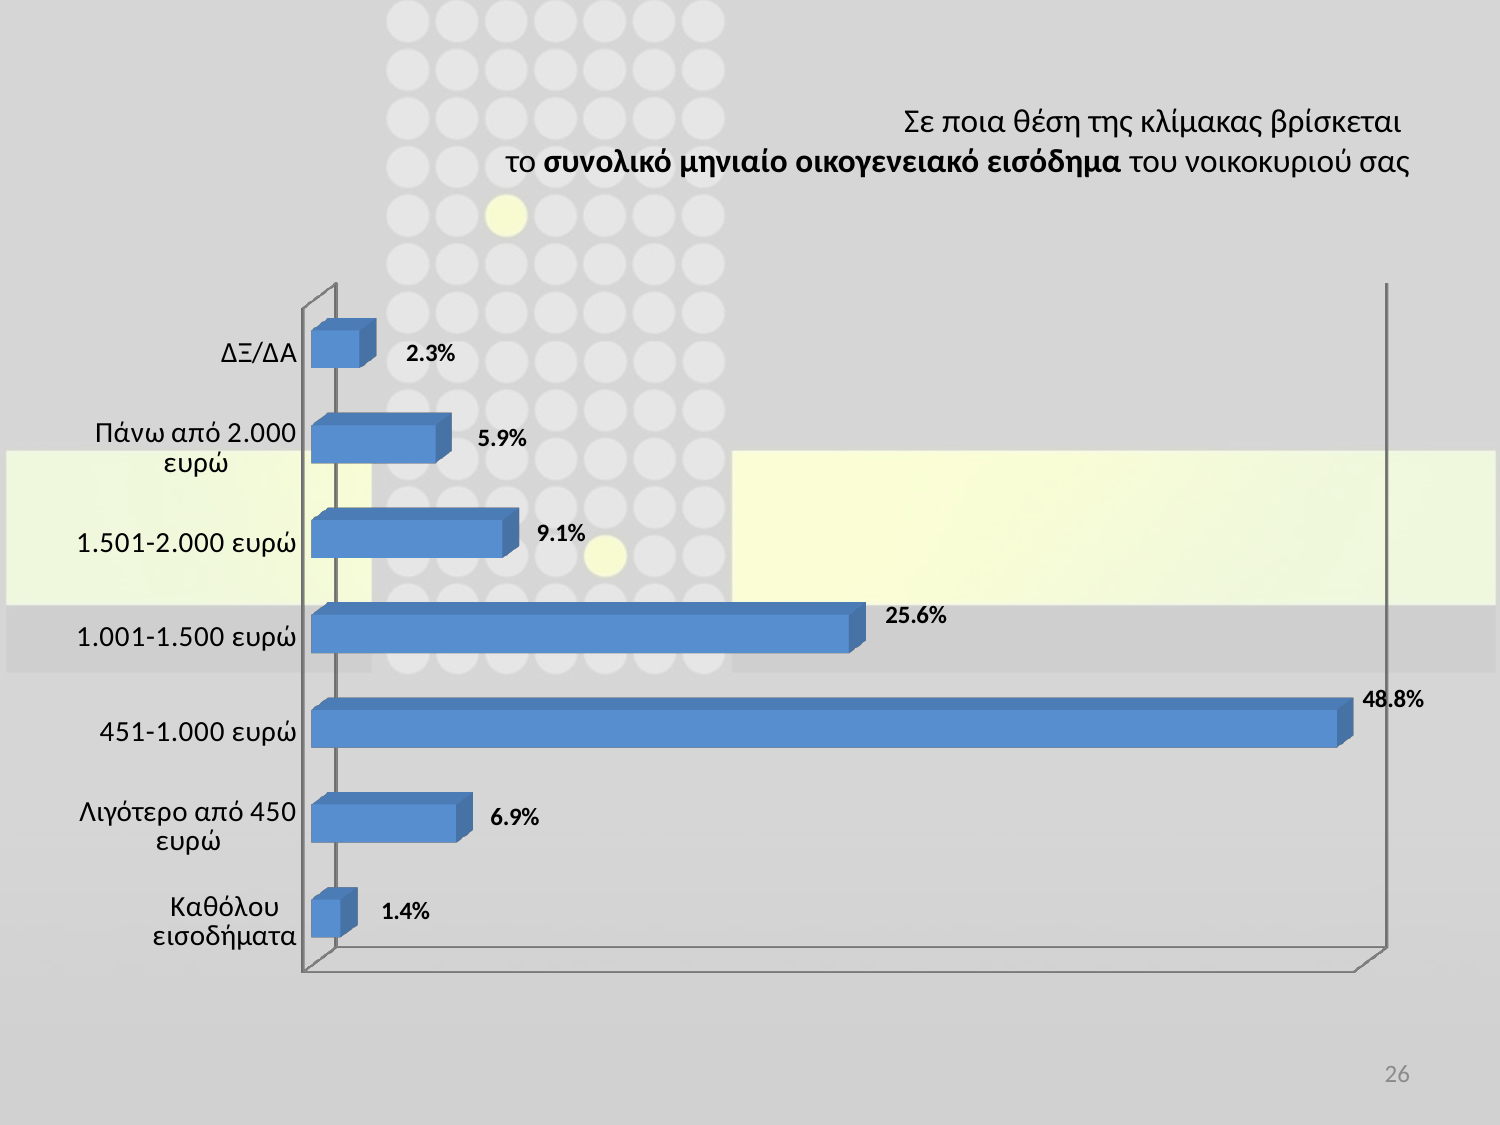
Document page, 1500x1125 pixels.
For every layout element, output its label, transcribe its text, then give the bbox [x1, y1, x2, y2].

slide_number 26 [1074, 1042, 1425, 1103]
title Σε ποια θέση της κλίμακας βρίσκεται το συνολικό μηνιαίο οικογενειακό εισόδημα του νοικοκυριού σας [75, 45, 1425, 233]
chart [74, 262, 1426, 1006]
